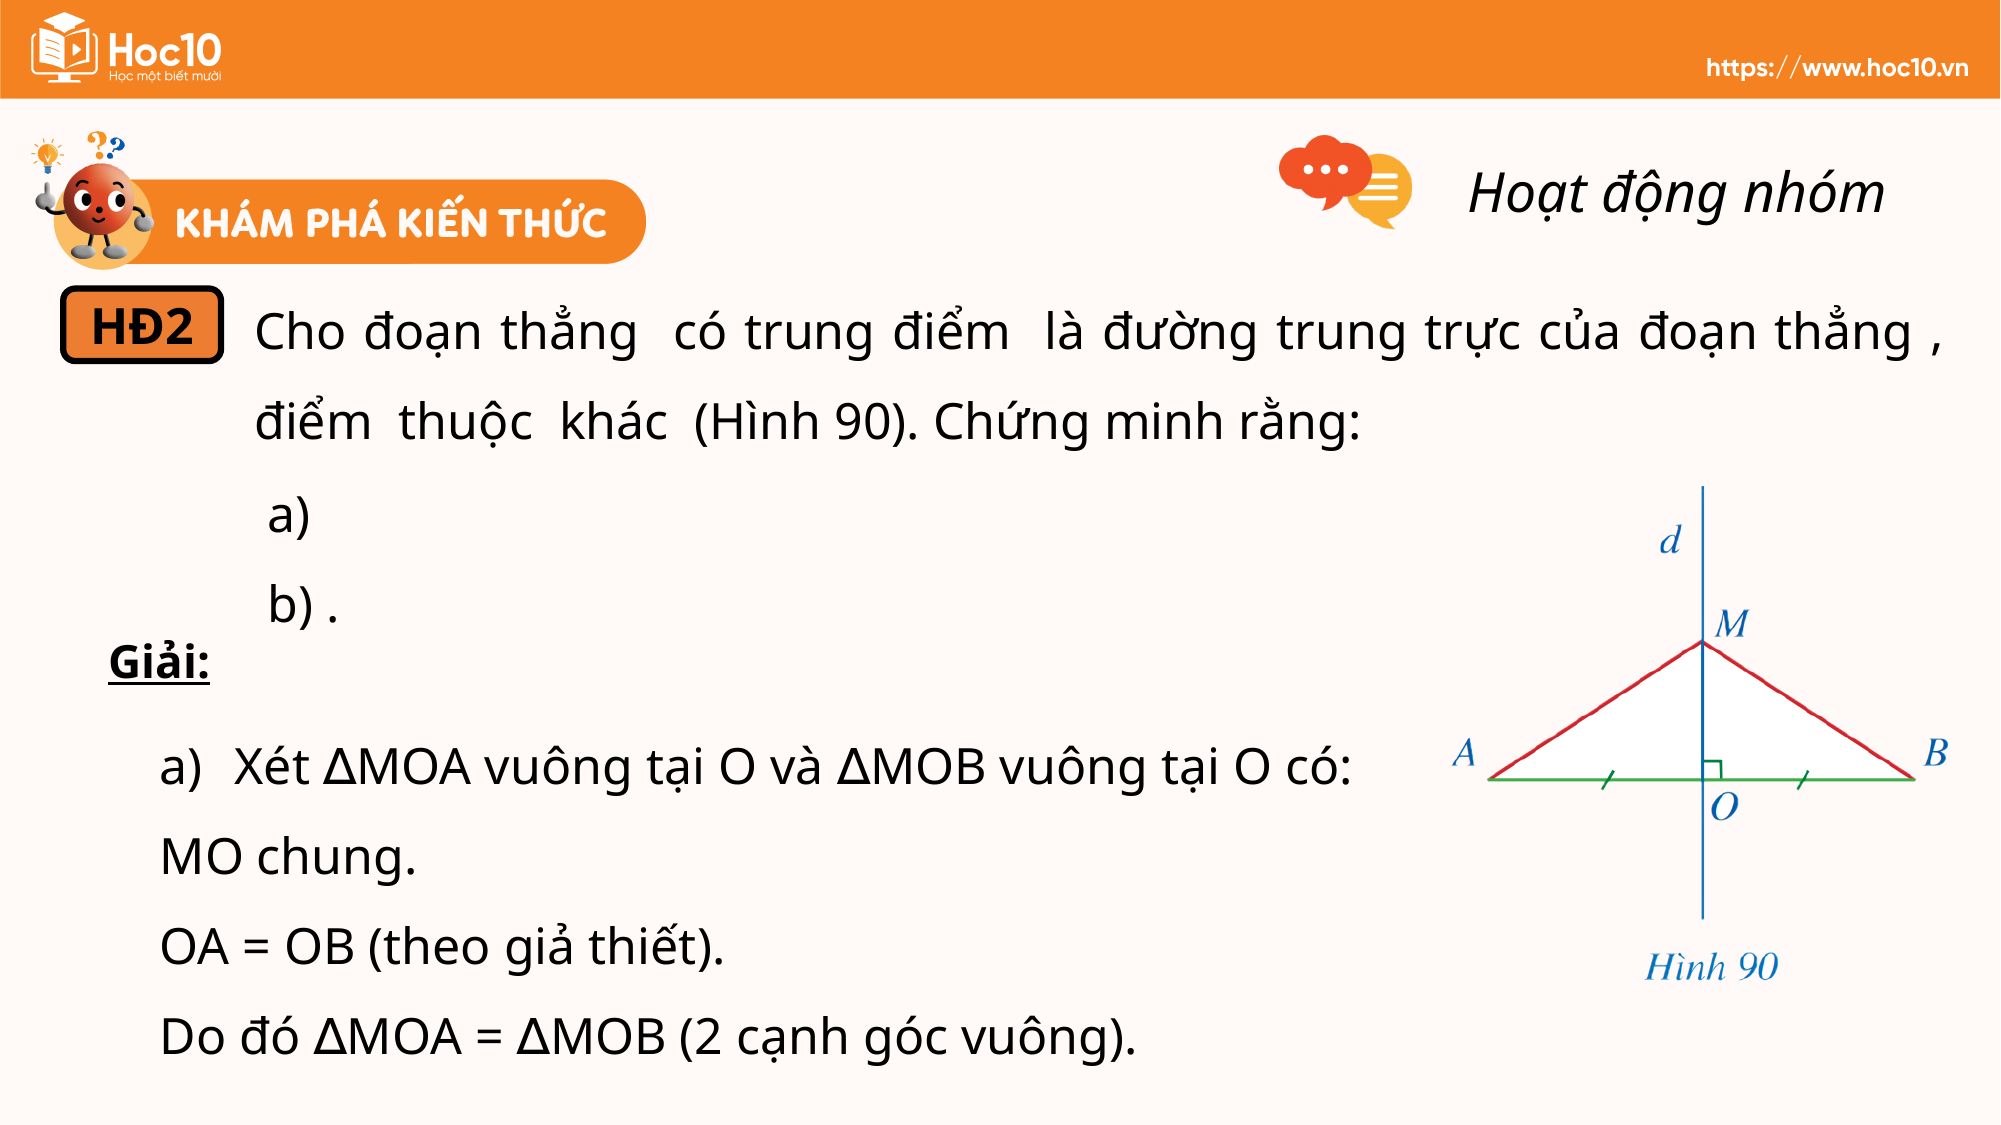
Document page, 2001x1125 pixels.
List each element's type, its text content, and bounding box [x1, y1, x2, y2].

text_box HĐ2 [62, 287, 223, 363]
picture [0, 0, 2001, 1125]
text_box Giải: [41, 611, 277, 695]
text_box Xét ∆MOA vuông tại O và ∆MOB vuông tại O có: MO chung. OA = OB (theo giả thiết). Do đó ∆MOA = ∆MOB (2 cạnh góc vuông). [141, 697, 2000, 1072]
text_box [1279, 135, 1928, 232]
